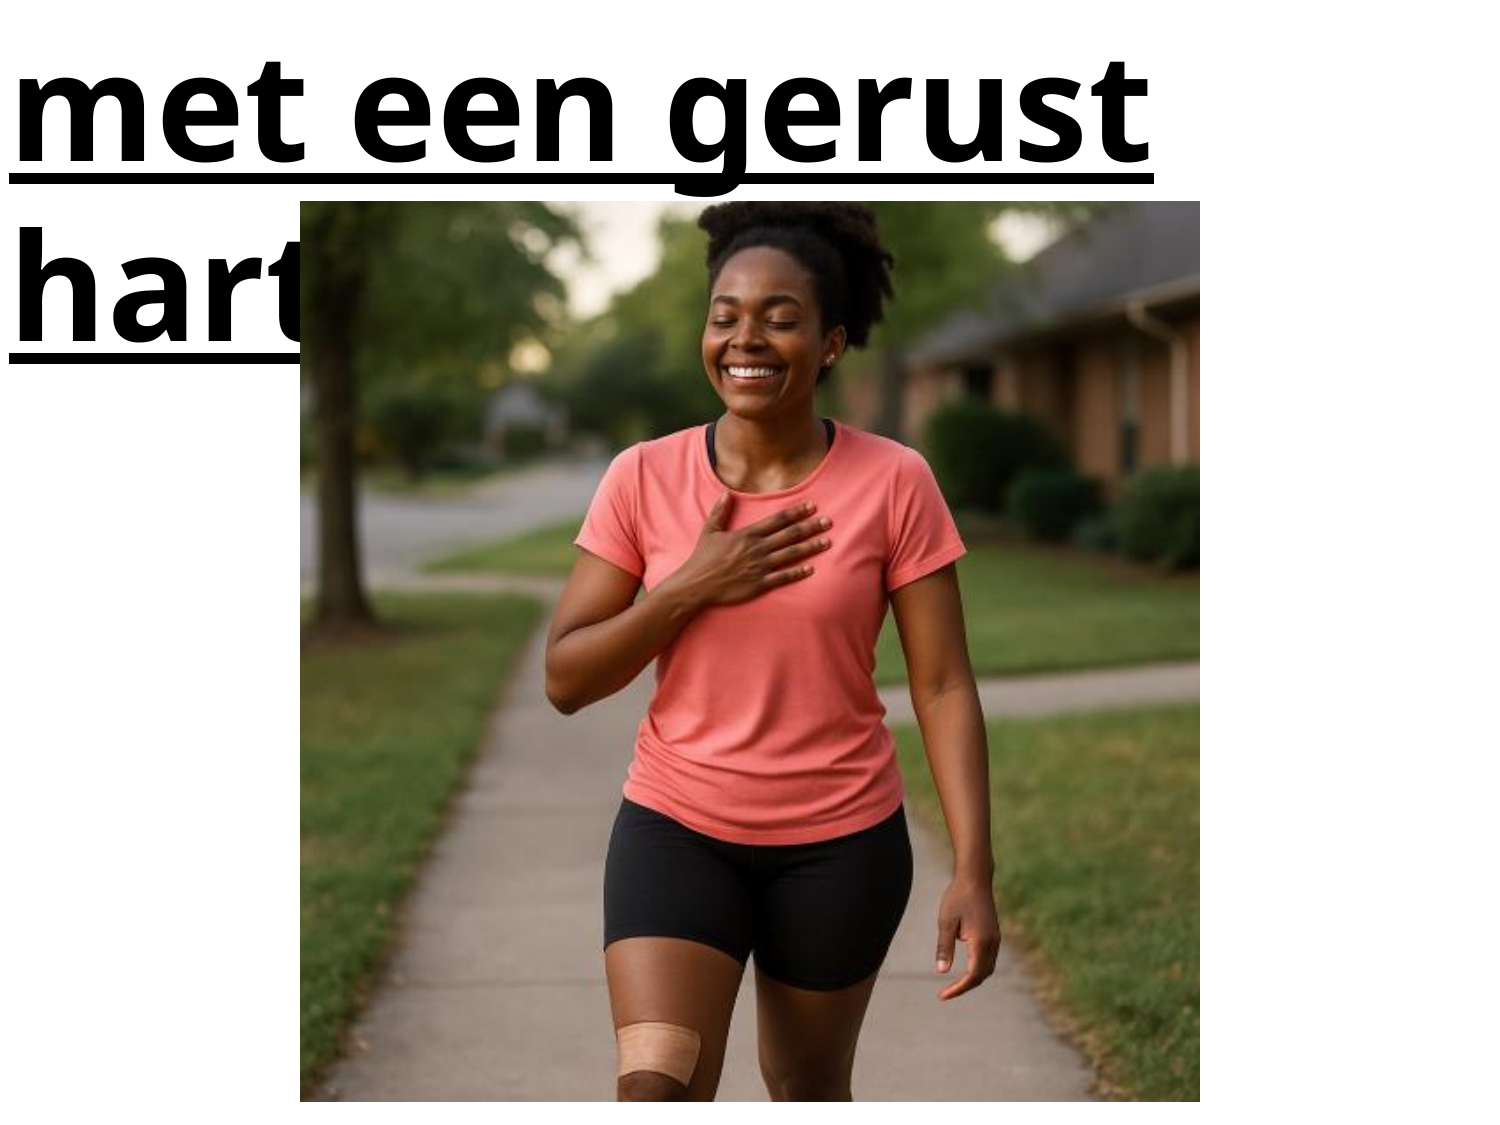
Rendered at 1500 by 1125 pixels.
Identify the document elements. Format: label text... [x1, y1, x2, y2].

picture [299, 200, 1201, 1102]
text_box met een gerust hart [0, 4, 1500, 379]
